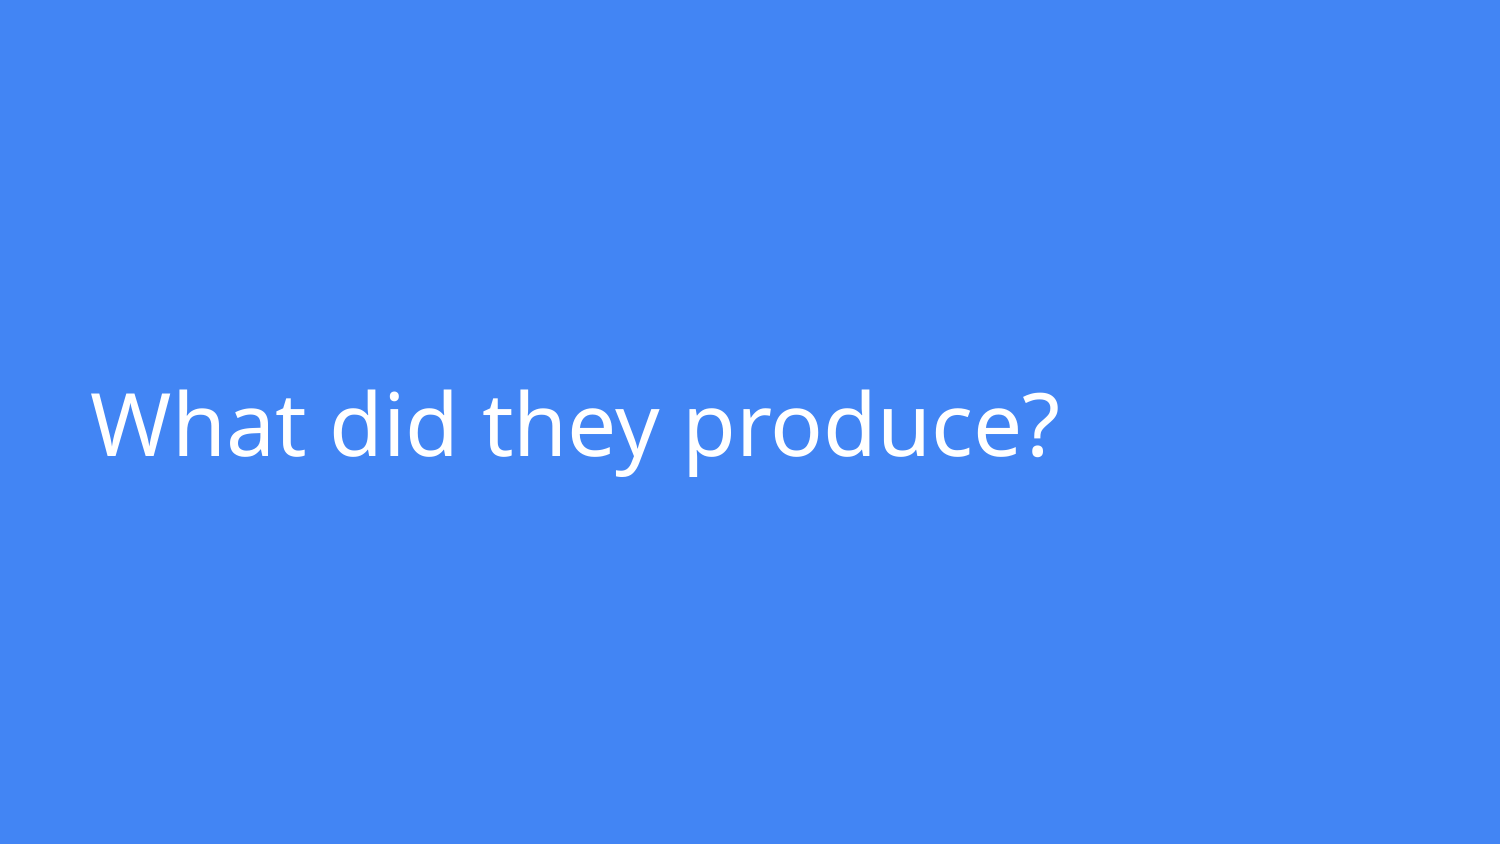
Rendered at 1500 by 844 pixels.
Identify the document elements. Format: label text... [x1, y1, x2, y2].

title What did they produce? [75, 338, 1425, 505]
